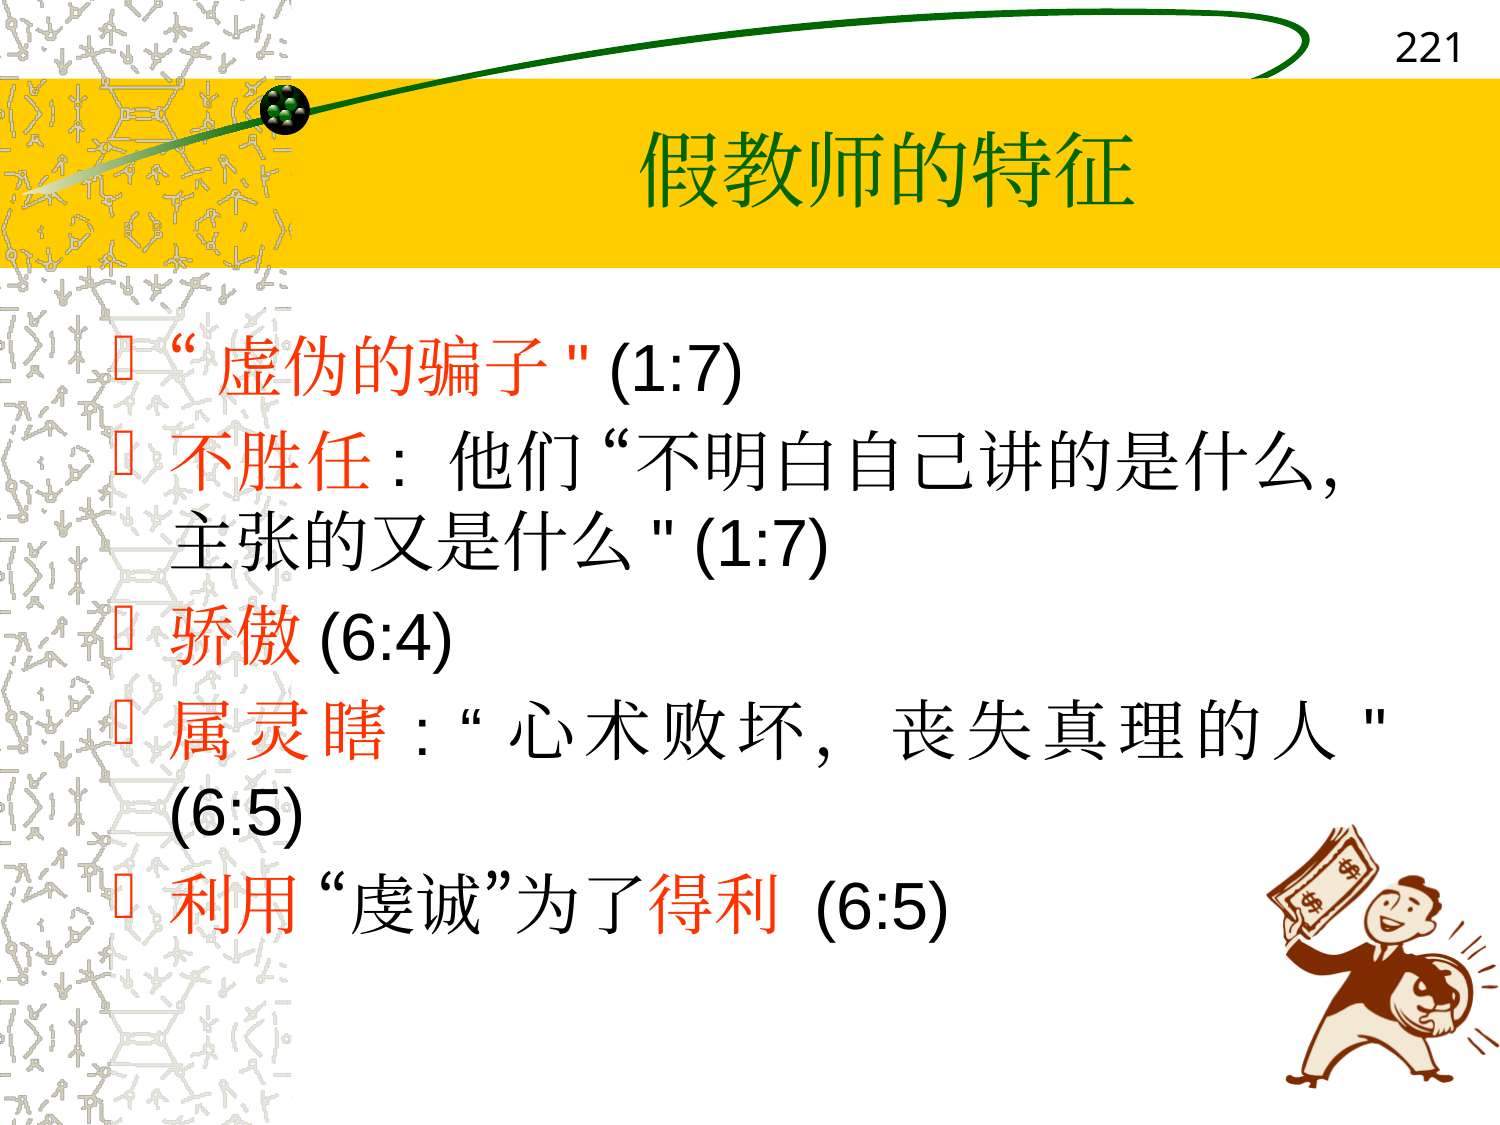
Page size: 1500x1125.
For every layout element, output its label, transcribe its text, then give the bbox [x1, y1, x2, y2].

title 假教师的特征 [249, 74, 1500, 263]
picture [0, 0, 292, 1125]
picture [1266, 824, 1500, 1089]
text_box Outline [110, 308, 292, 1125]
list “虚伪的骗子" (1:7) 不胜任: 他们 “不明白自己讲的是什么，主张的又是什么" (1:7) 骄傲(6:4) 属灵瞎: “心术败坏，丧失真理的人" (6:5) 利用 “虔诚”为了得利 (6:5) [112, 324, 1388, 1000]
text_box 221 [1380, 11, 1481, 80]
